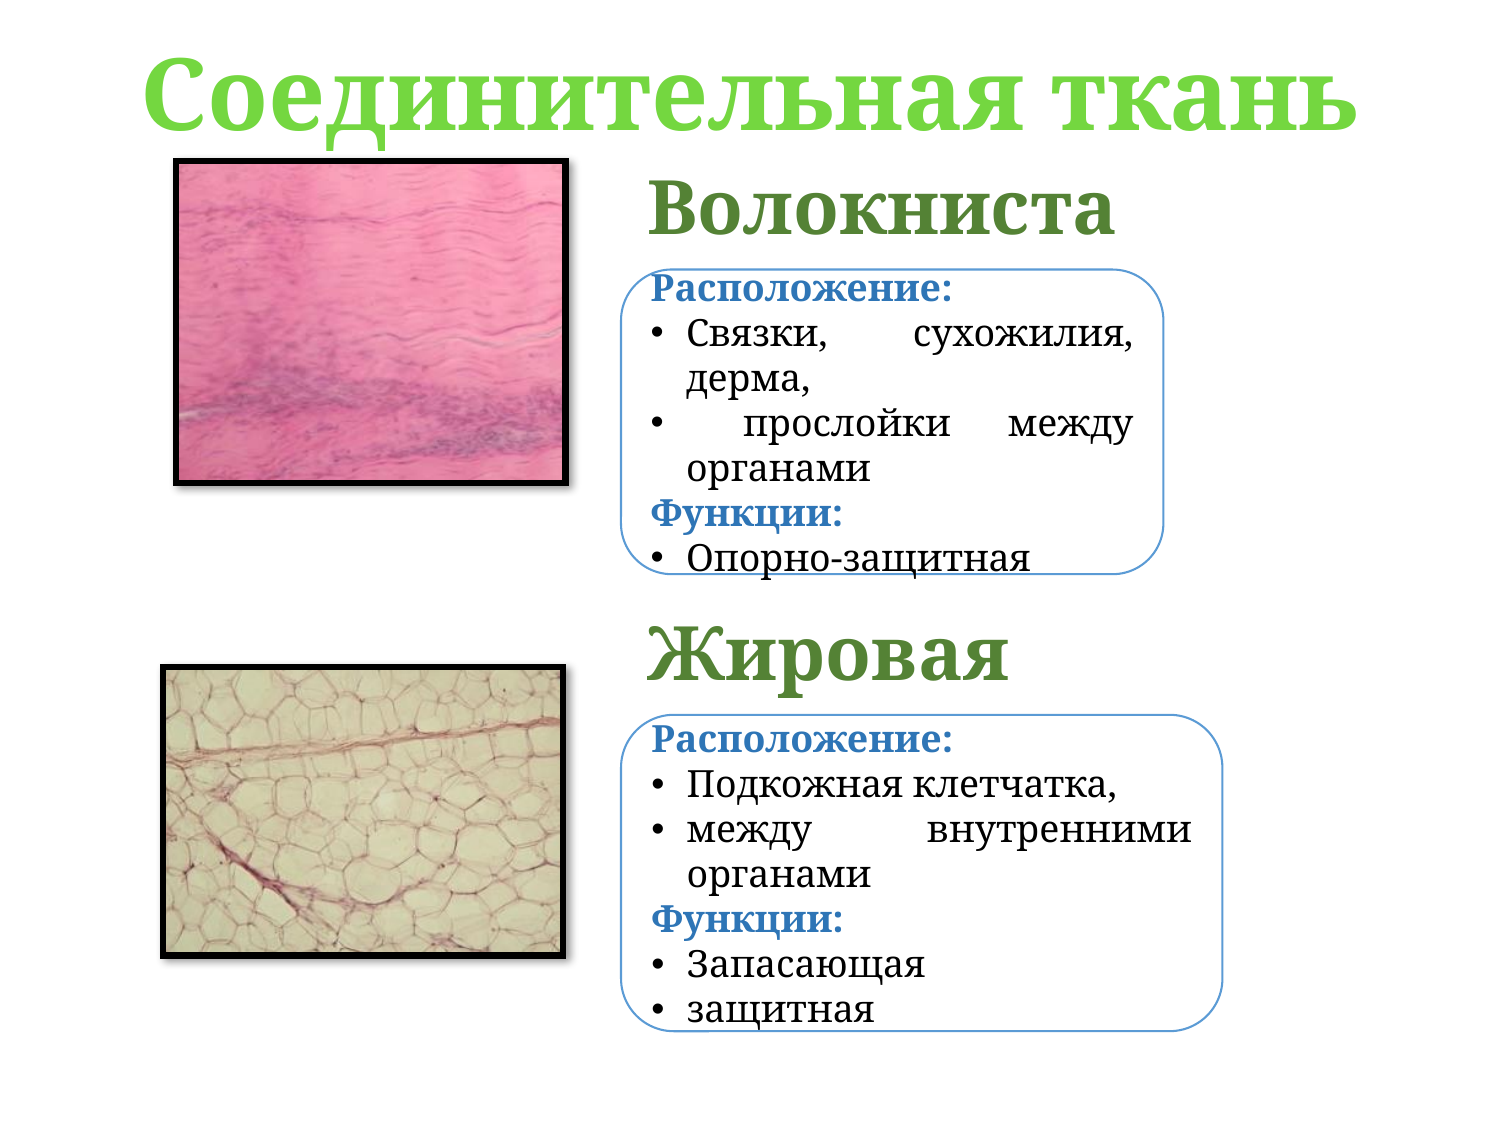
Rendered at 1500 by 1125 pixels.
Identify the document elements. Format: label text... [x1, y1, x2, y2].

picture [178, 164, 563, 480]
text_box Расположение: Связки, сухожилия, дерма, прослойки между органами Функции: Опорно-защитная [619, 268, 1165, 576]
text_box Жировая [632, 597, 1114, 703]
text_box Расположение: Подкожная клетчатка, между внутренними органами Функции: Запасающая защитная [619, 713, 1224, 1033]
text_box Соединительная ткань [46, 23, 1454, 159]
text_box Волокнистая [632, 152, 1149, 285]
picture [165, 669, 560, 953]
